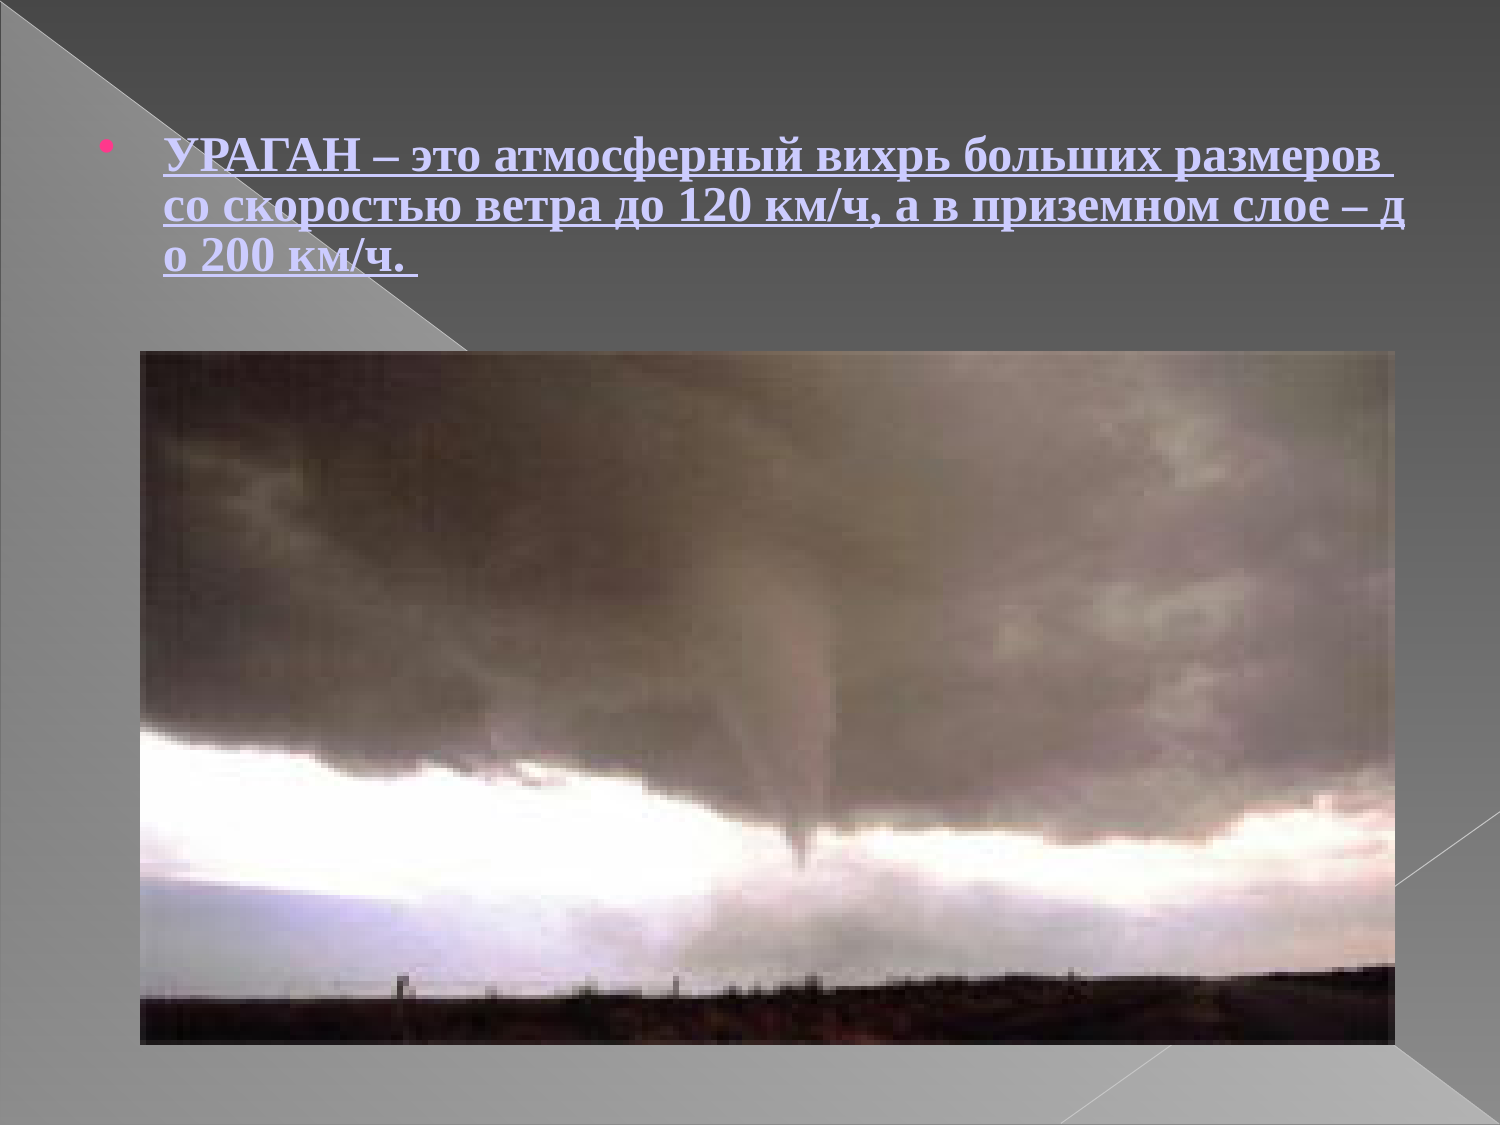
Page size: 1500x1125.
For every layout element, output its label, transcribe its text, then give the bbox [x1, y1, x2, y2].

text_box УРАГАН – это атмосферный вихрь больших размеров со скоростью ветра до 120 км/ч, а в приземном слое – до 200 км/ч. [74, 113, 1425, 1006]
picture [140, 351, 1395, 1045]
